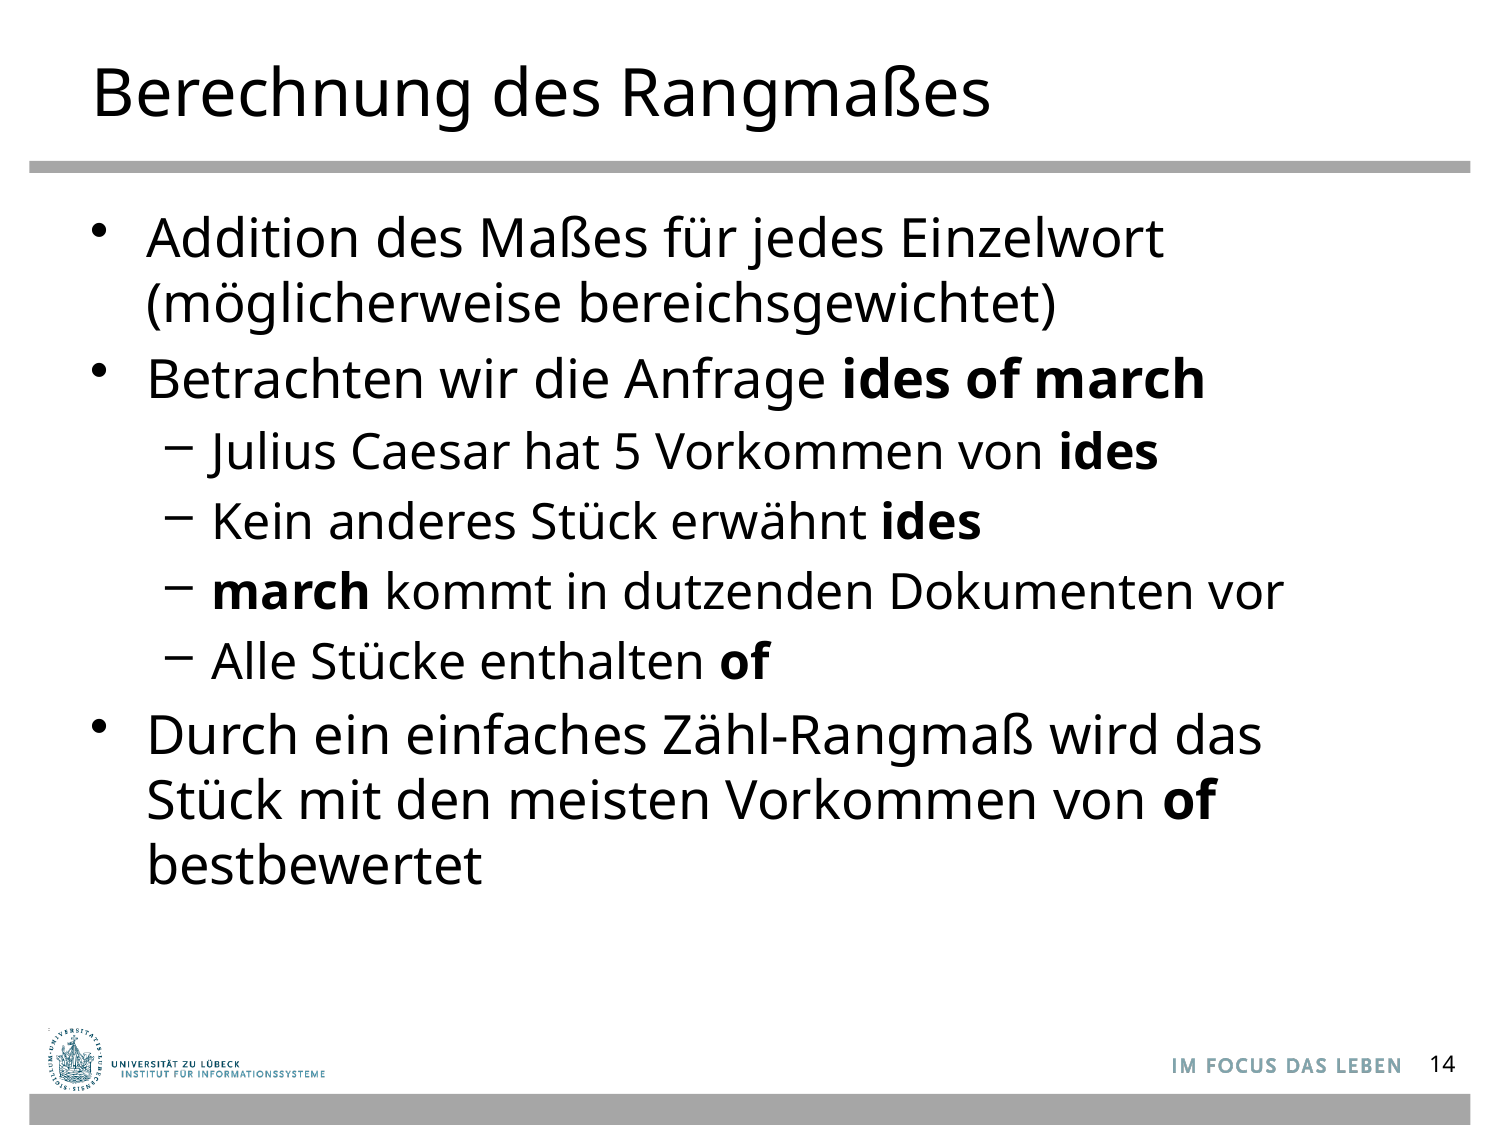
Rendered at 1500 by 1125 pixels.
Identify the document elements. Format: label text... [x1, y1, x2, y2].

list Addition des Maßes für jedes Einzelwort (möglicherweise bereichsgewichtet) Betrachten wir die Anfrage ides of march Julius Caesar hat 5 Vorkommen von ides Kein anderes Stück erwähnt ides march kommt in dutzenden Dokumenten vor Alle Stücke enthalten of Durch ein einfaches Zähl-Rangmaß wird das Stück mit den meisten Vorkommen von of bestbewertet [75, 196, 1425, 1012]
title Berechnung des Rangmaßes [76, 42, 1427, 126]
picture [1173, 1058, 1305, 1073]
slide_number 14 [1305, 1050, 1471, 1083]
